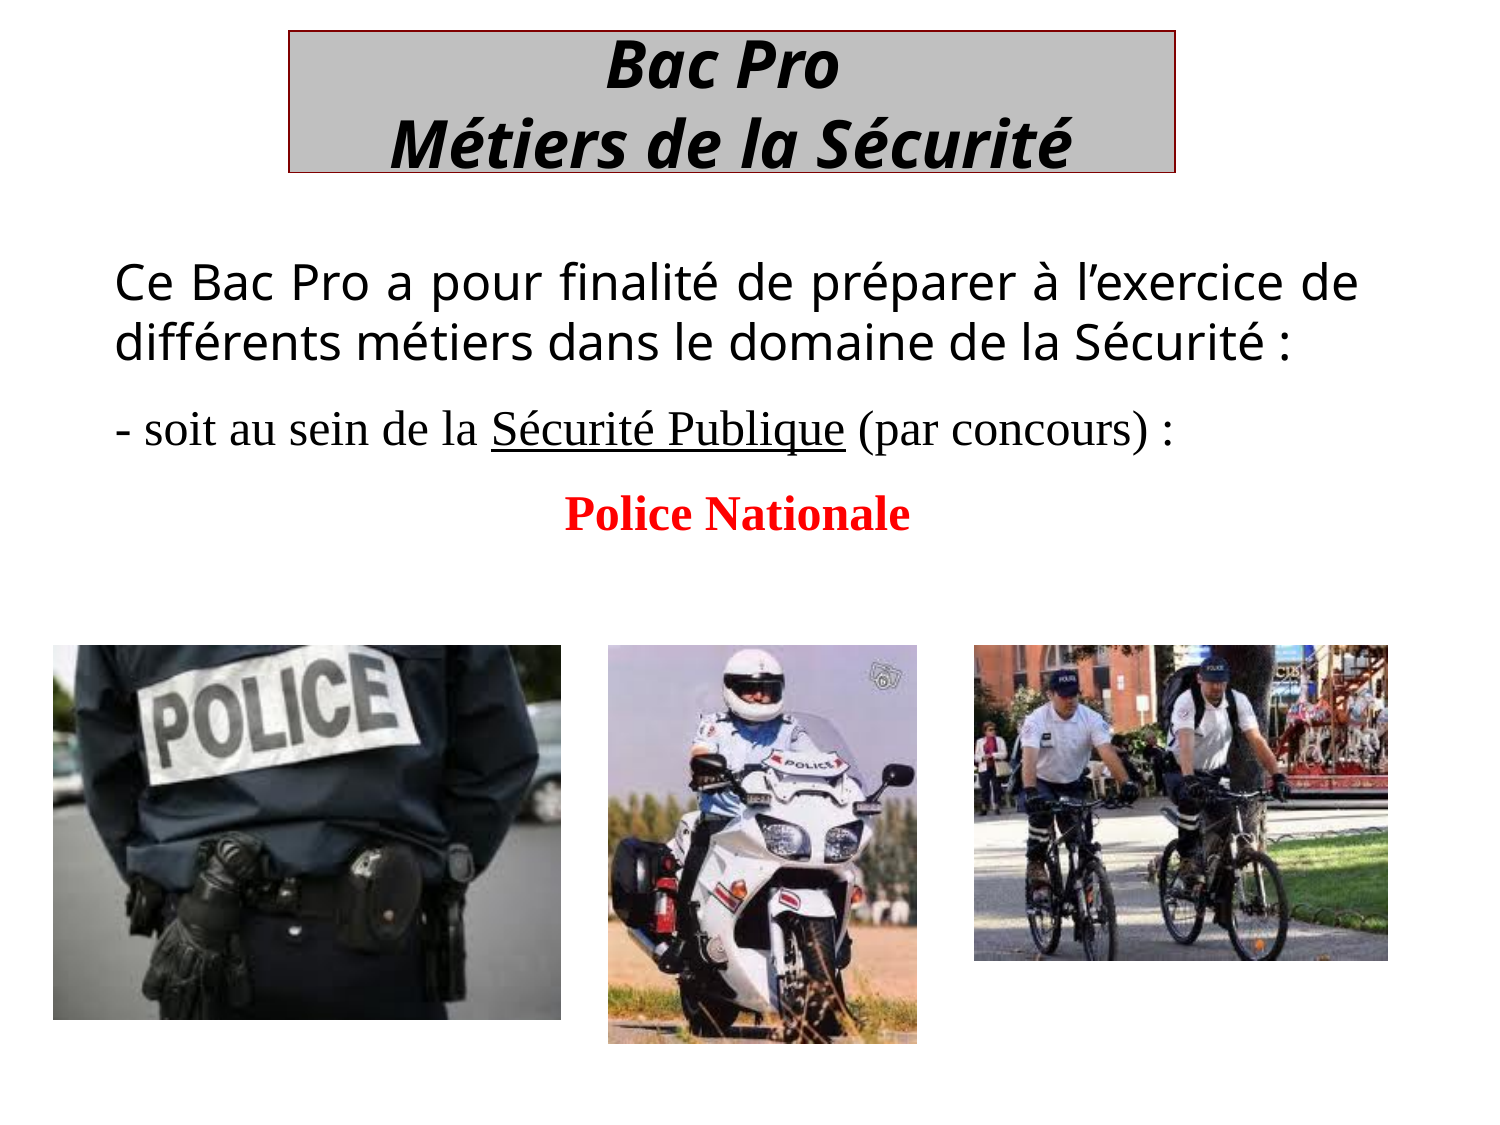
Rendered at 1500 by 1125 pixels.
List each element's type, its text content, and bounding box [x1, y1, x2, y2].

picture [974, 645, 1388, 962]
text_box Bac Pro Métiers de la Sécurité [289, 30, 1176, 173]
picture [52, 645, 562, 1020]
picture [608, 645, 917, 1044]
text_box Ce Bac Pro a pour finalité de préparer à l’exercice de différents métiers dans le domaine de la Sécurité : - soit au sein de la Sécurité Publique (par concours) : Police Nationale [100, 243, 1376, 549]
